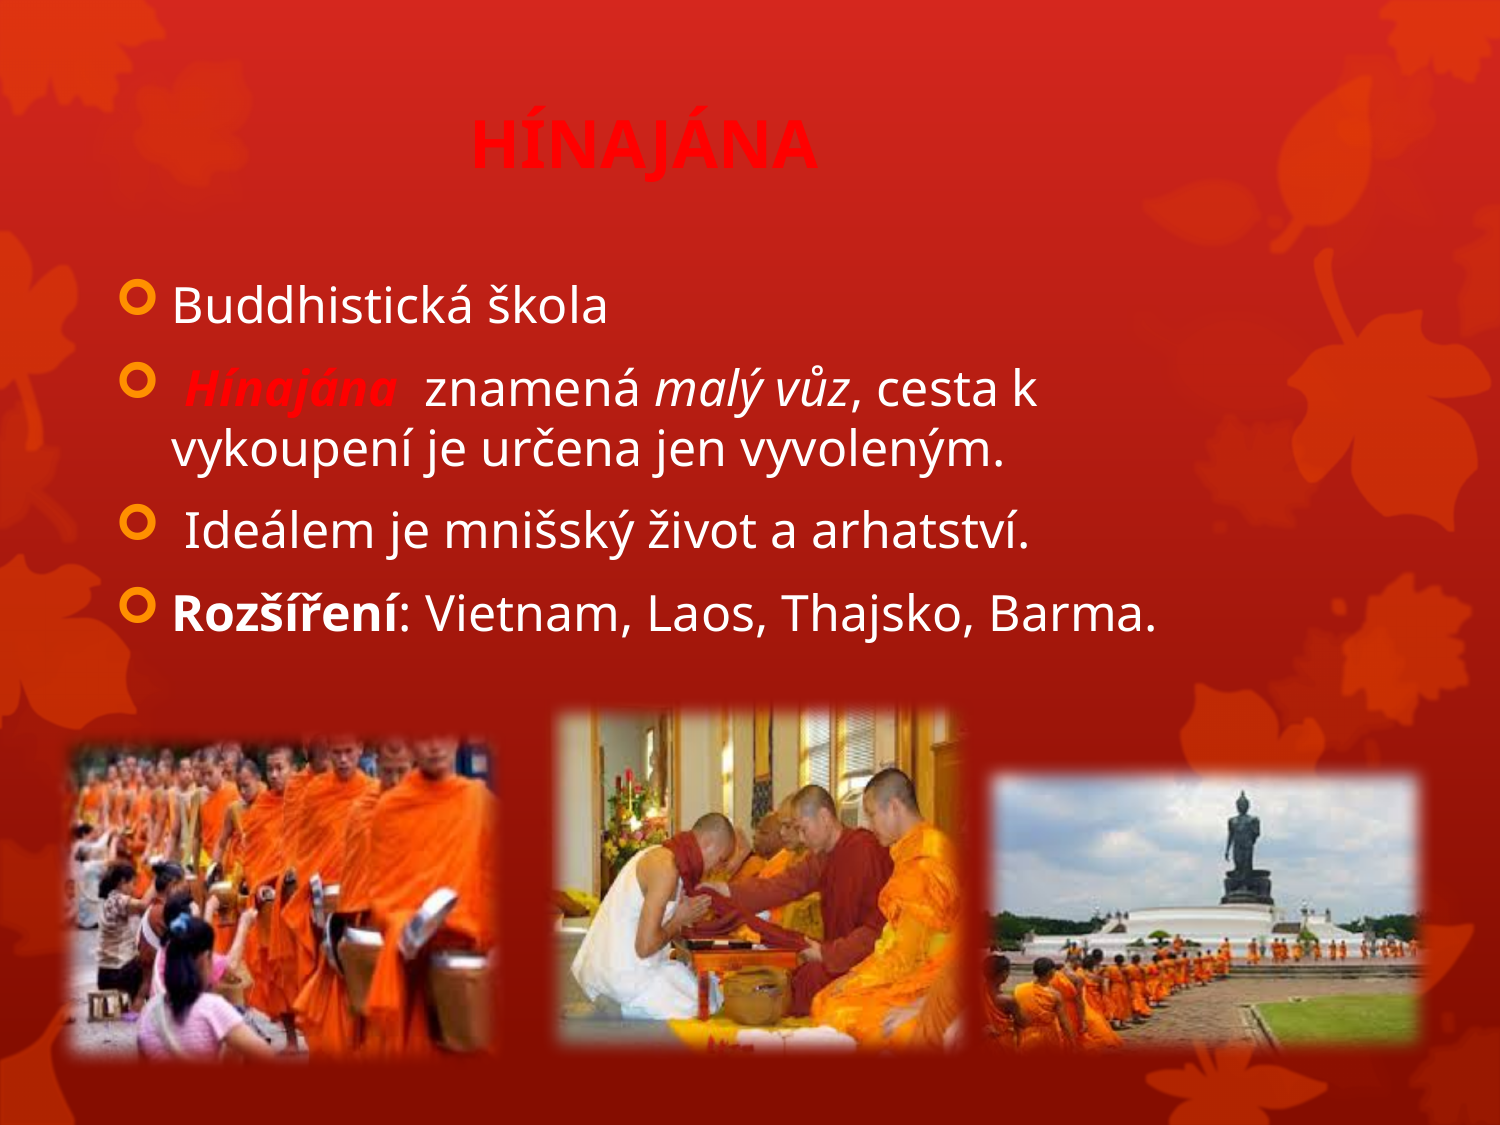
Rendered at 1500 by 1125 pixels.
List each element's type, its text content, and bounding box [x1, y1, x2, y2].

list Buddhistická škola Hínajána znamená malý vůz, cesta k vykoupení je určena jen vyvoleným. Ideálem je mnišský život a arhatství. Rozšíření: Vietnam, Laos, Thajsko, Barma. [100, 125, 1270, 790]
picture [539, 695, 1436, 1062]
picture [52, 727, 507, 1071]
title HÍNAJÁNA [454, 66, 1449, 218]
